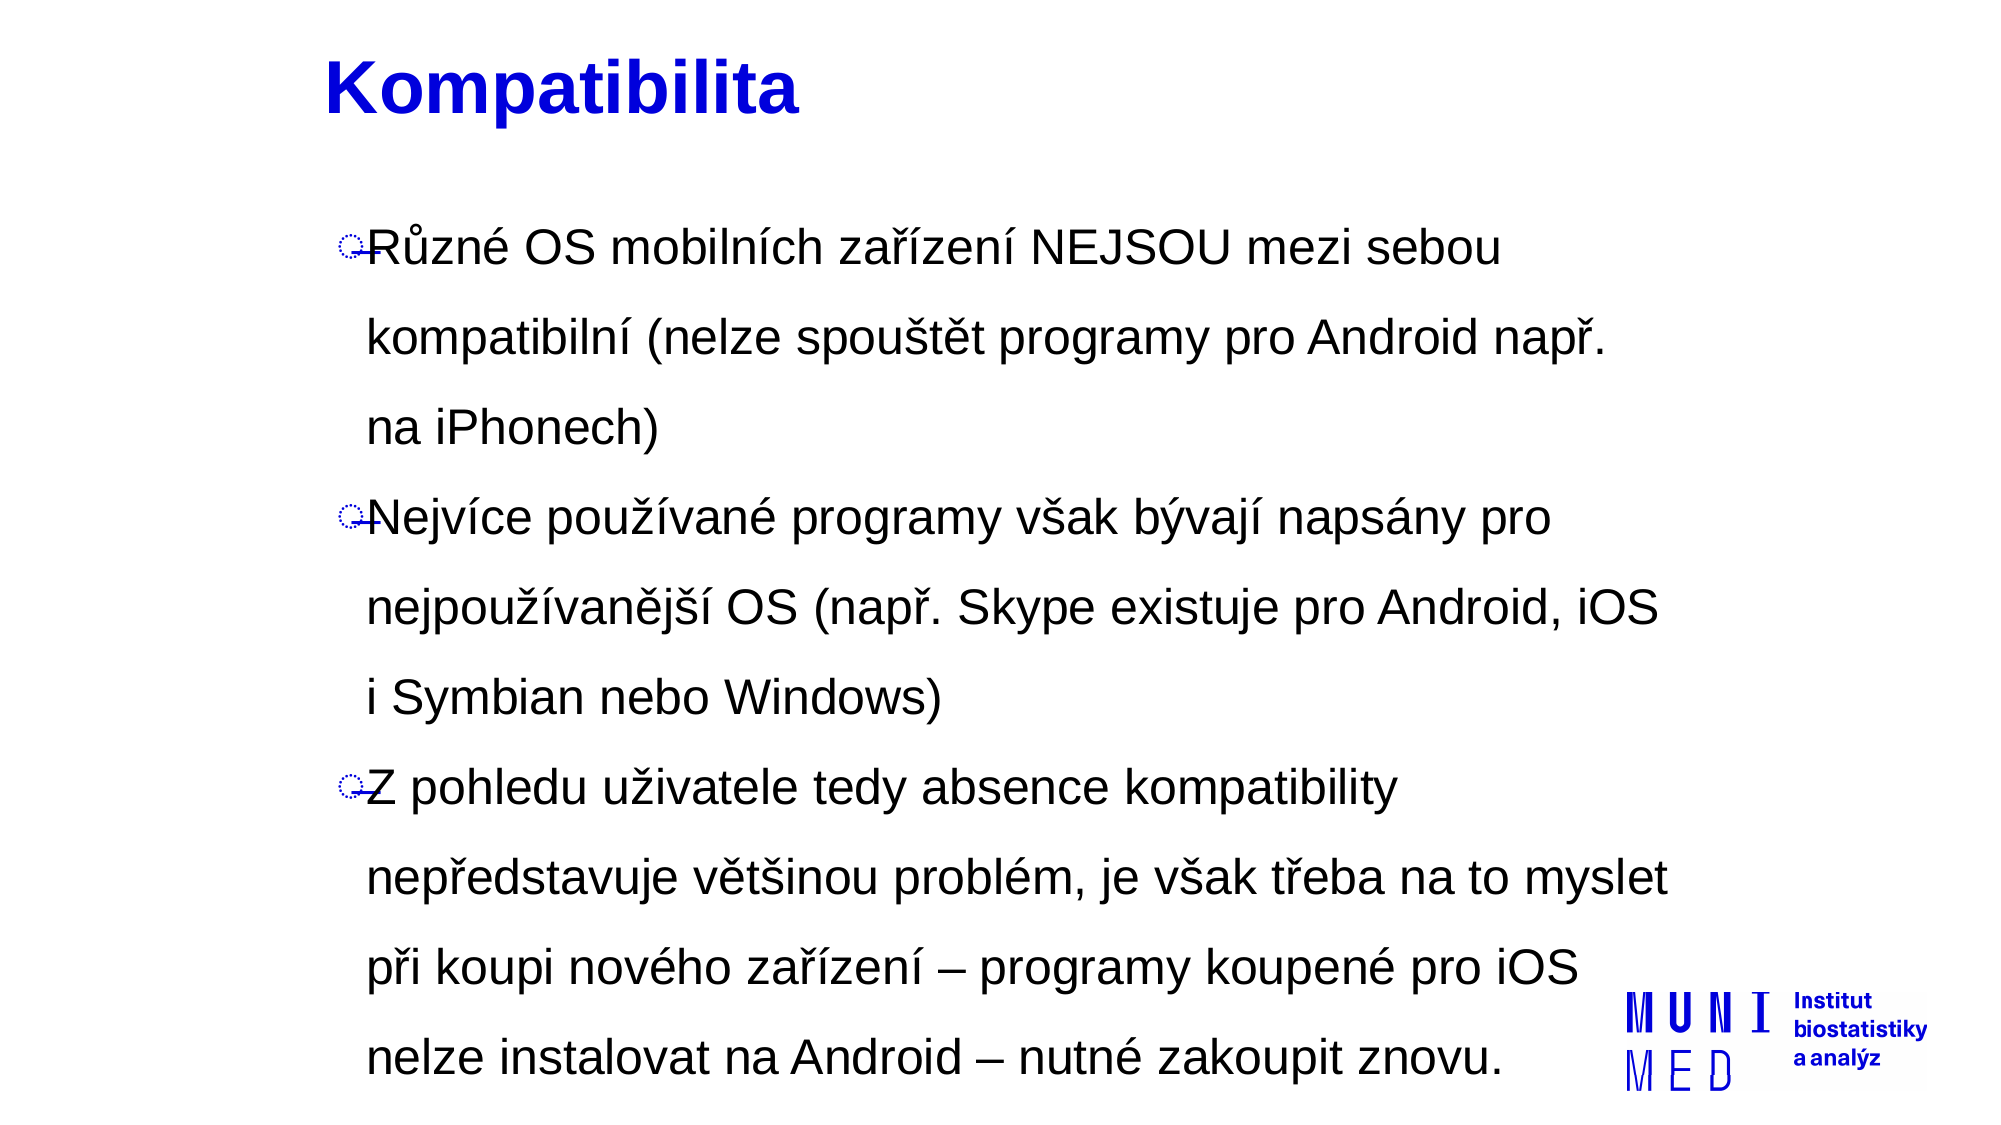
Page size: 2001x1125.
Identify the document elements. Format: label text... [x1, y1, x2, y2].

list Různé OS mobilních zařízení NEJSOU mezi sebou kompatibilní (nelze spouštět programy pro Android např. na iPhonech) Nejvíce používané programy však bývají napsány pro nejpoužívanější OS (např. Skype existuje pro Android, iOS i Symbian nebo Windows) Z pohledu uživatele tedy absence kompatibility nepředstavuje většinou problém, je však třeba na to myslet při koupi nového zařízení – programy koupené pro iOS nelze instalovat na Android – nutné zakoupit znovu. [324, 184, 1675, 1005]
title Kompatibilita [324, 45, 1675, 184]
